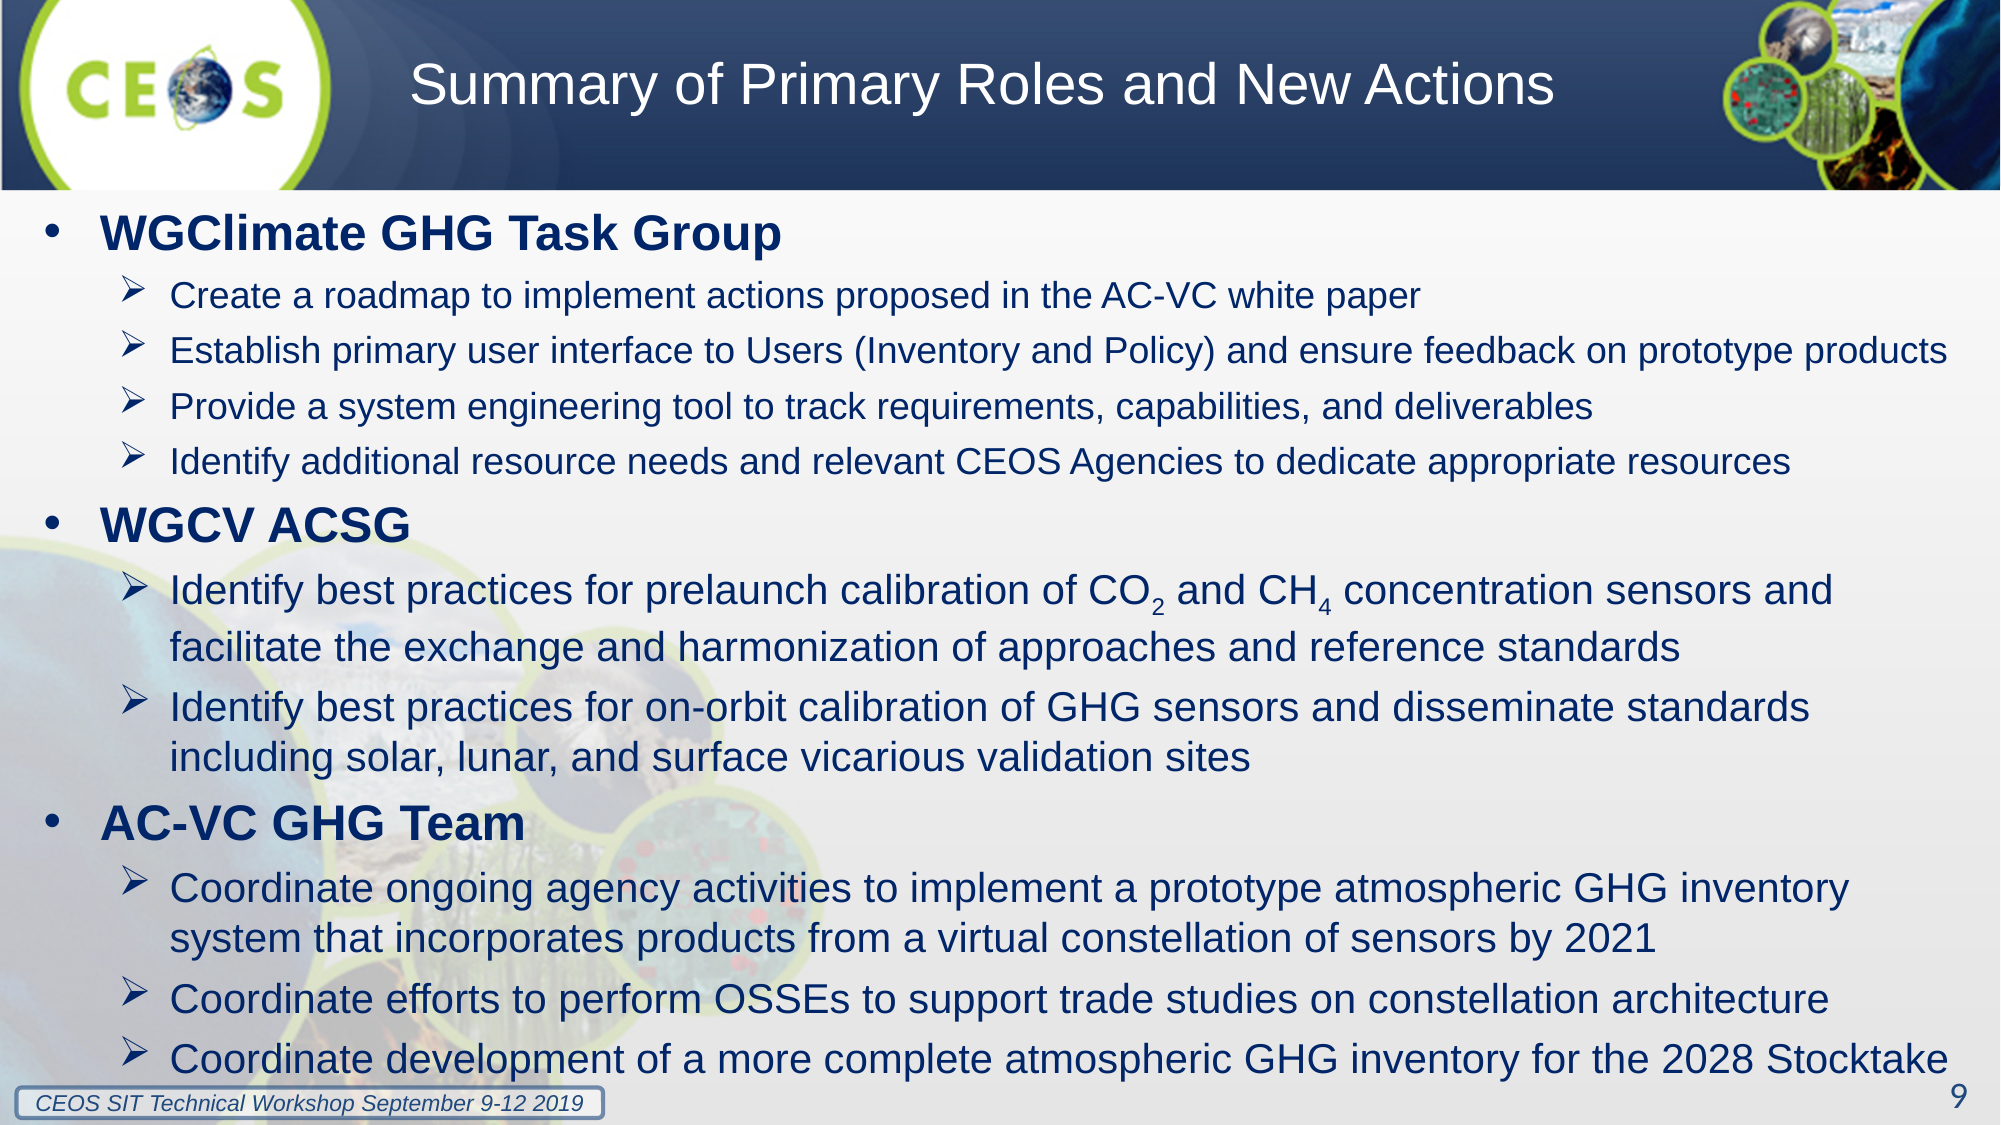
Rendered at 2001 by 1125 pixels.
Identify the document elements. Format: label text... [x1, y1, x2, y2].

picture [0, 0, 2001, 1125]
slide_number 9 [1865, 1063, 1977, 1125]
list WGClimate GHG Task Group Create a roadmap to implement actions proposed in the AC-VC white paper Establish primary user interface to Users (Inventory and Policy) and ensure feedback on prototype products Provide a system engineering tool to track requirements, capabilities, and deliverables Identify additional resource needs and relevant CEOS Agencies to dedicate appropriate resources WGCV ACSG Identify best practices for prelaunch calibration of CO2 and CH4 concentration sensors and facilitate the exchange and harmonization of approaches and reference standards Identify best practices for on-orbit calibration of GHG sensors and disseminate standards including solar, lunar, and surface vicarious validation sites AC-VC GHG Team Coordinate ongoing agency activities to implement a prototype atmospheric GHG inventory system that incorporates products from a virtual constellation of sensors by 2021 Coordinate efforts to perform OSSEs to support trade studies on constellation architecture Coordinate development of a more complete atmospheric GHG inventory for the 2028 Stocktake [28, 193, 1976, 1081]
title Summary of Primary Roles and New Actions [394, 0, 1663, 163]
